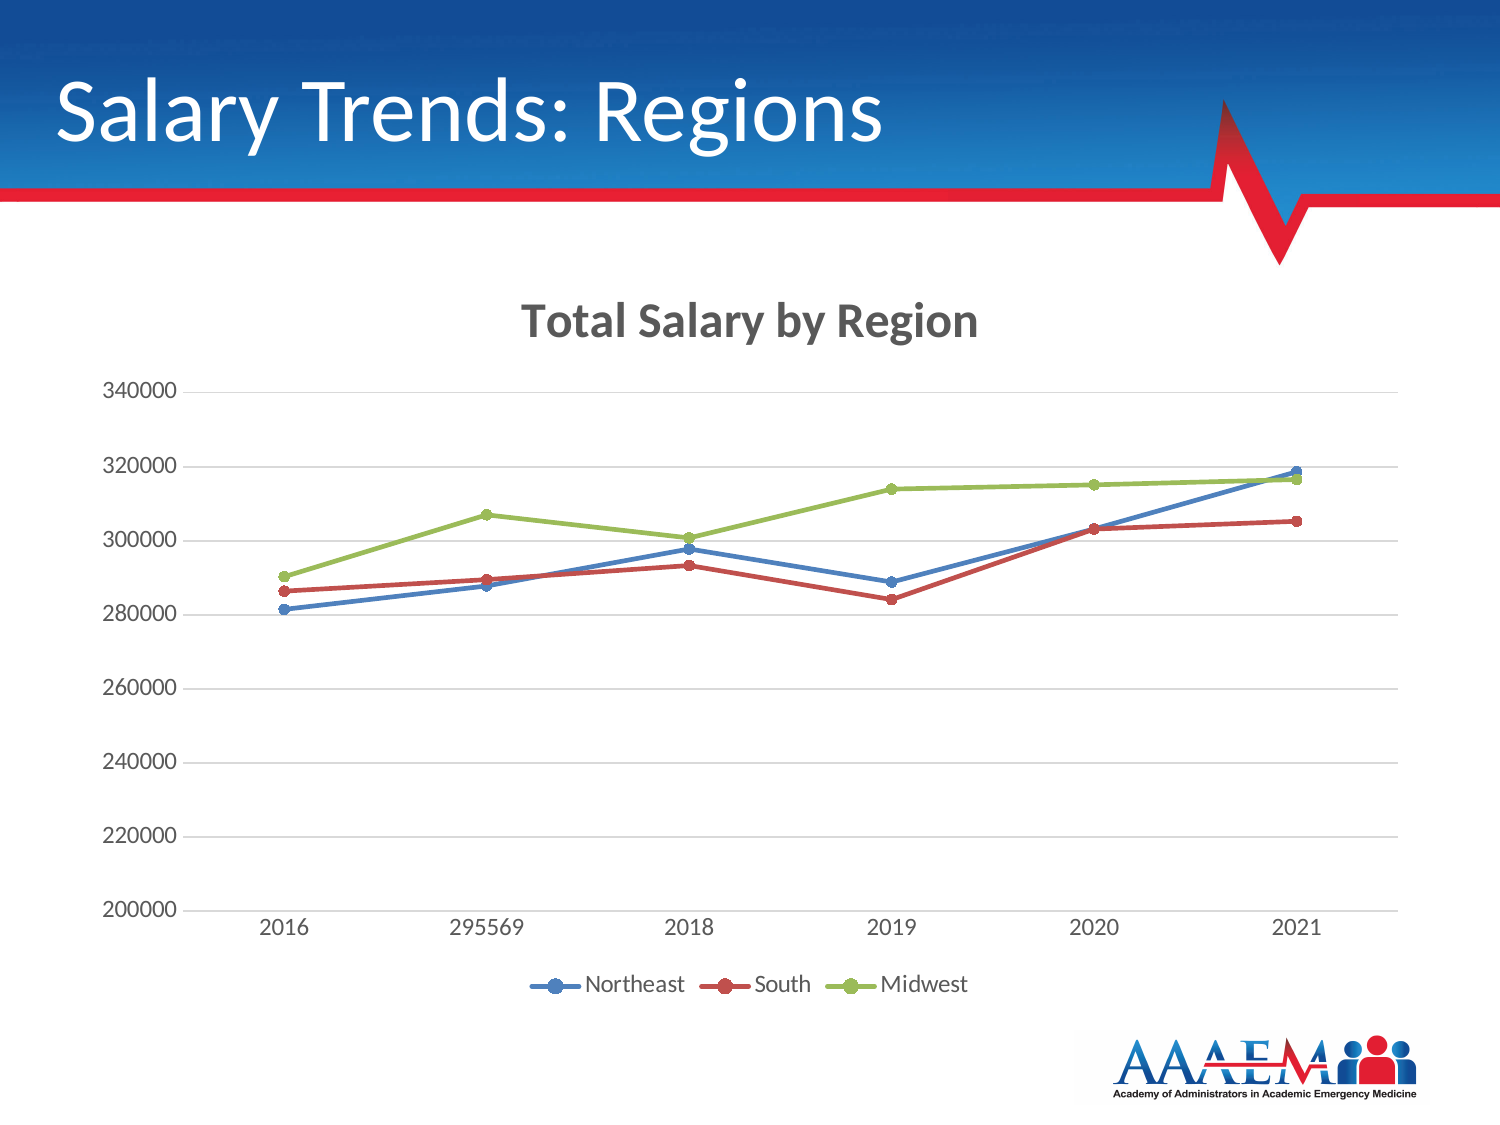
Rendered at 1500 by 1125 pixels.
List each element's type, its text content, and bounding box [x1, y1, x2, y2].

picture [1074, 1030, 1430, 1105]
picture [0, 0, 1500, 1005]
title Salary Trends: Regions [40, 4, 1416, 205]
chart [74, 262, 1426, 1006]
